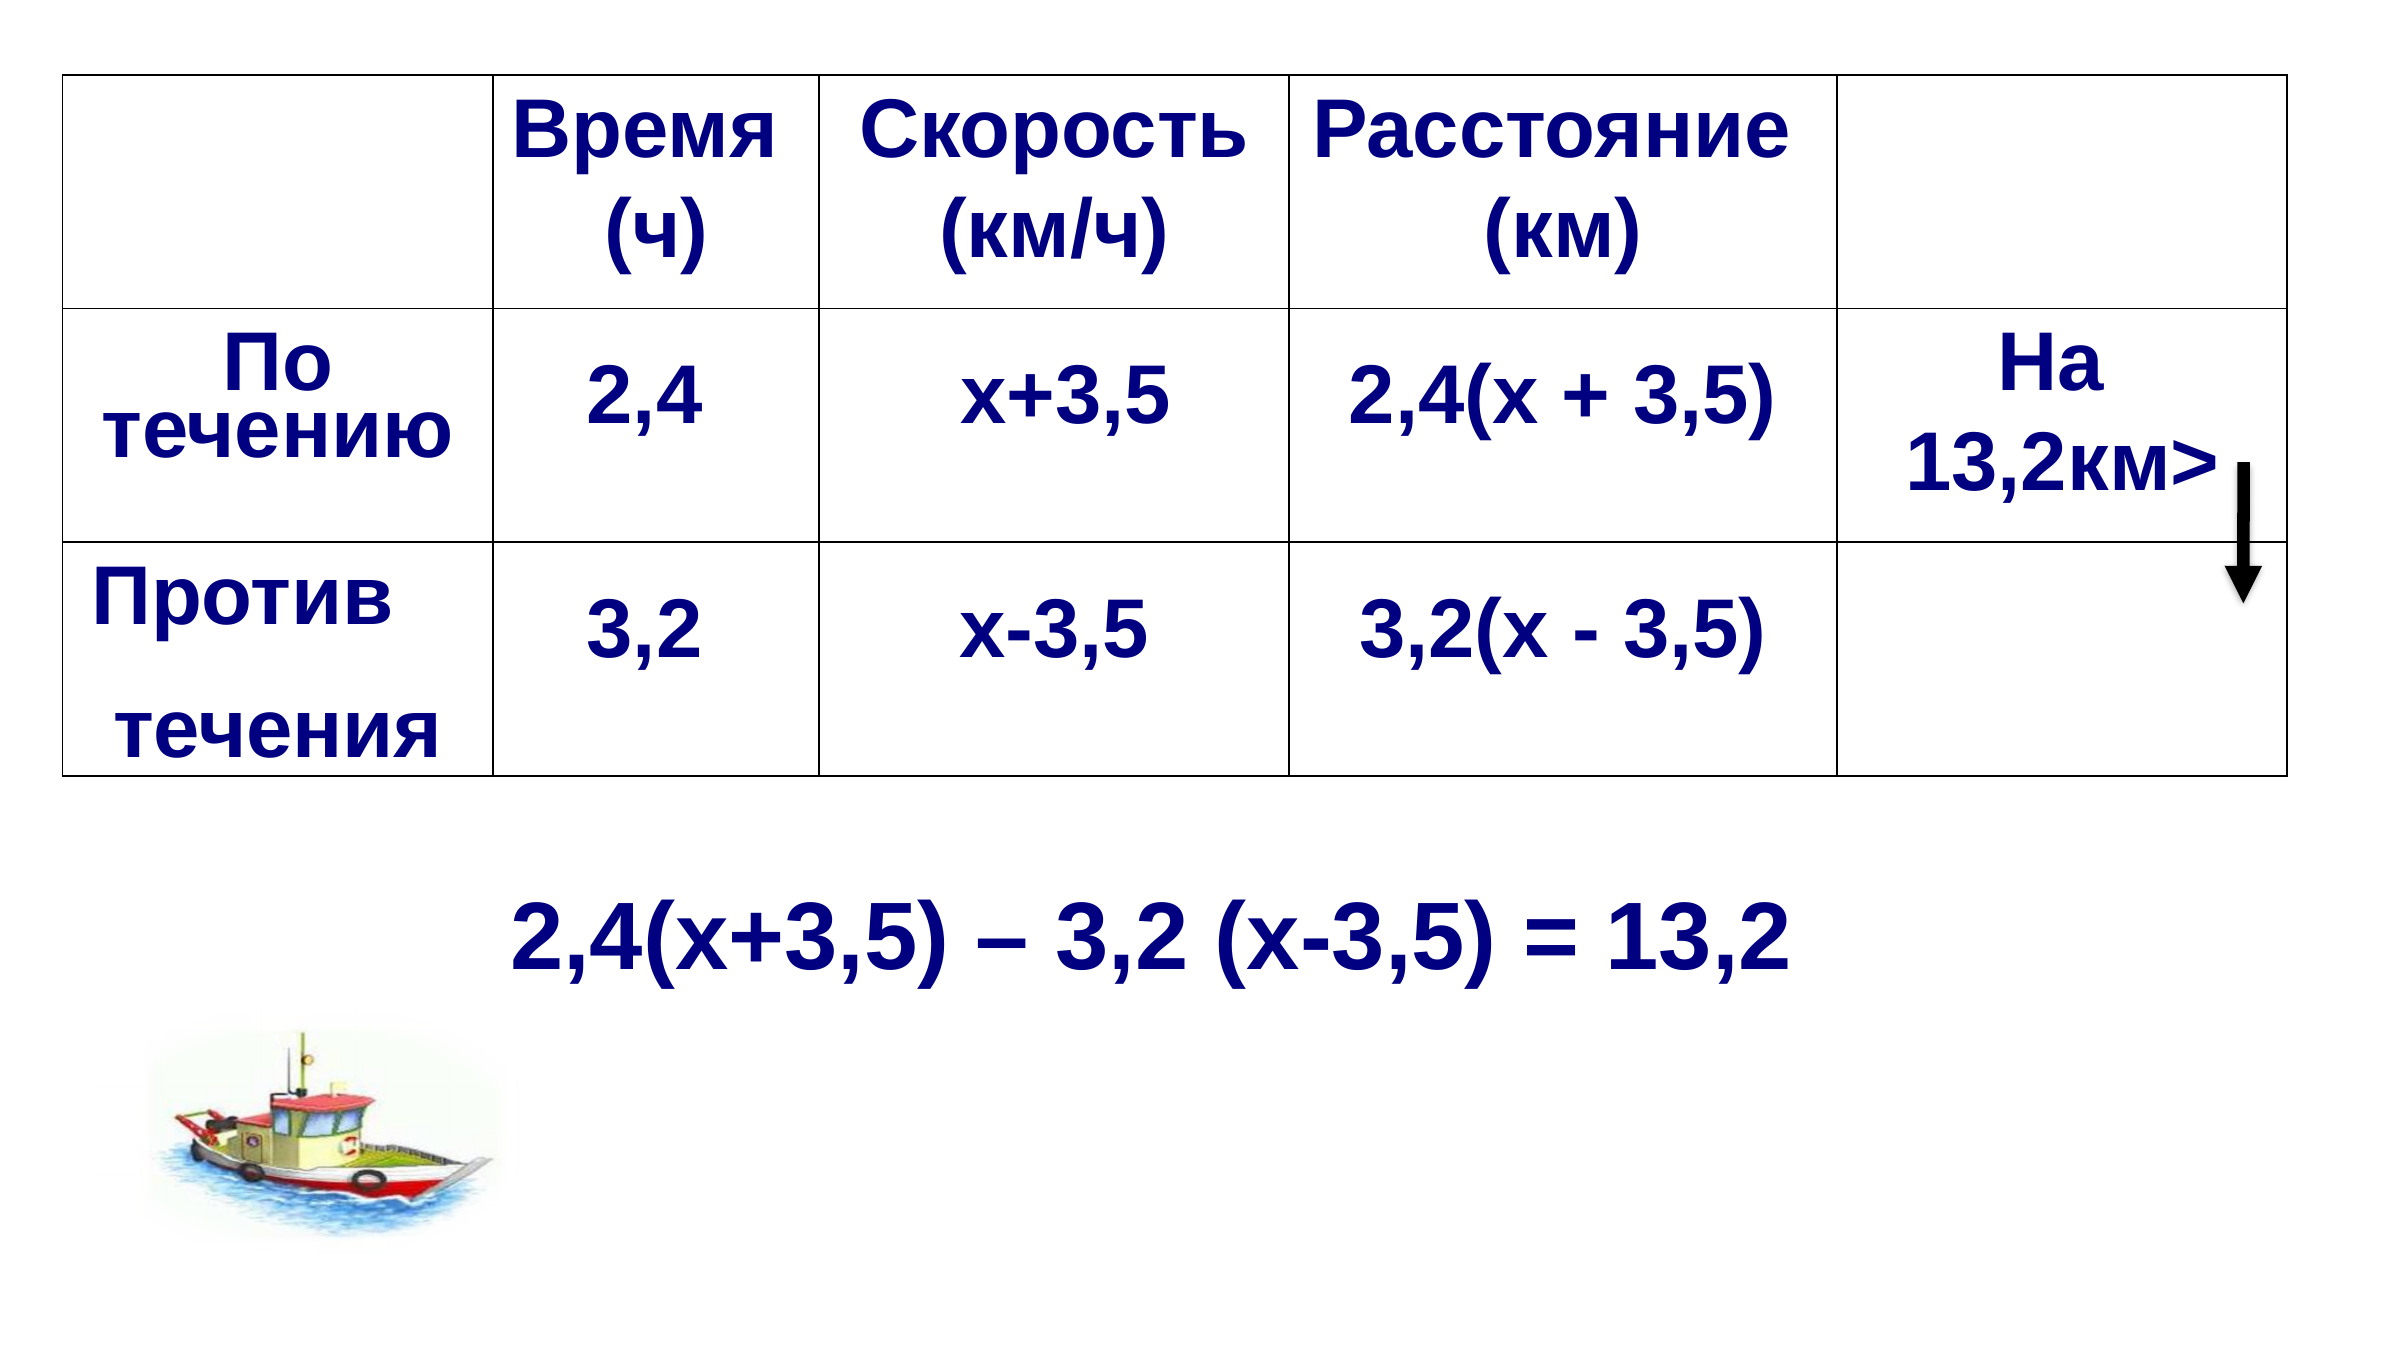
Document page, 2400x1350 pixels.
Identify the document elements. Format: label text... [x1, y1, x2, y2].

table_cell [1838, 543, 2286, 775]
table_header Скорость (км/ч) [820, 76, 1288, 308]
text_box 2,4(х+3,5) – 3,2 (х-3,5) = 13,2 [488, 863, 2252, 1000]
table_cell По течению [63, 309, 492, 541]
table_header [63, 76, 492, 308]
table_cell 3,2(х - 3,5) [1290, 543, 1836, 775]
table_cell 2,4 [494, 309, 818, 541]
table_header Расстояние (км) [1290, 76, 1836, 308]
table_header Время (ч) [494, 76, 818, 308]
table_cell Против течения [63, 543, 492, 775]
text_box [2233, 462, 2253, 604]
table_cell х+3,5 [820, 309, 1288, 541]
table_header [1838, 76, 2286, 308]
picture [74, 999, 544, 1263]
table_cell 2,4(х + 3,5) [1290, 309, 1836, 541]
table_cell На 13,2км> [1838, 309, 2286, 541]
table_cell х-3,5 [820, 543, 1288, 775]
table_cell 3,2 [494, 543, 818, 775]
